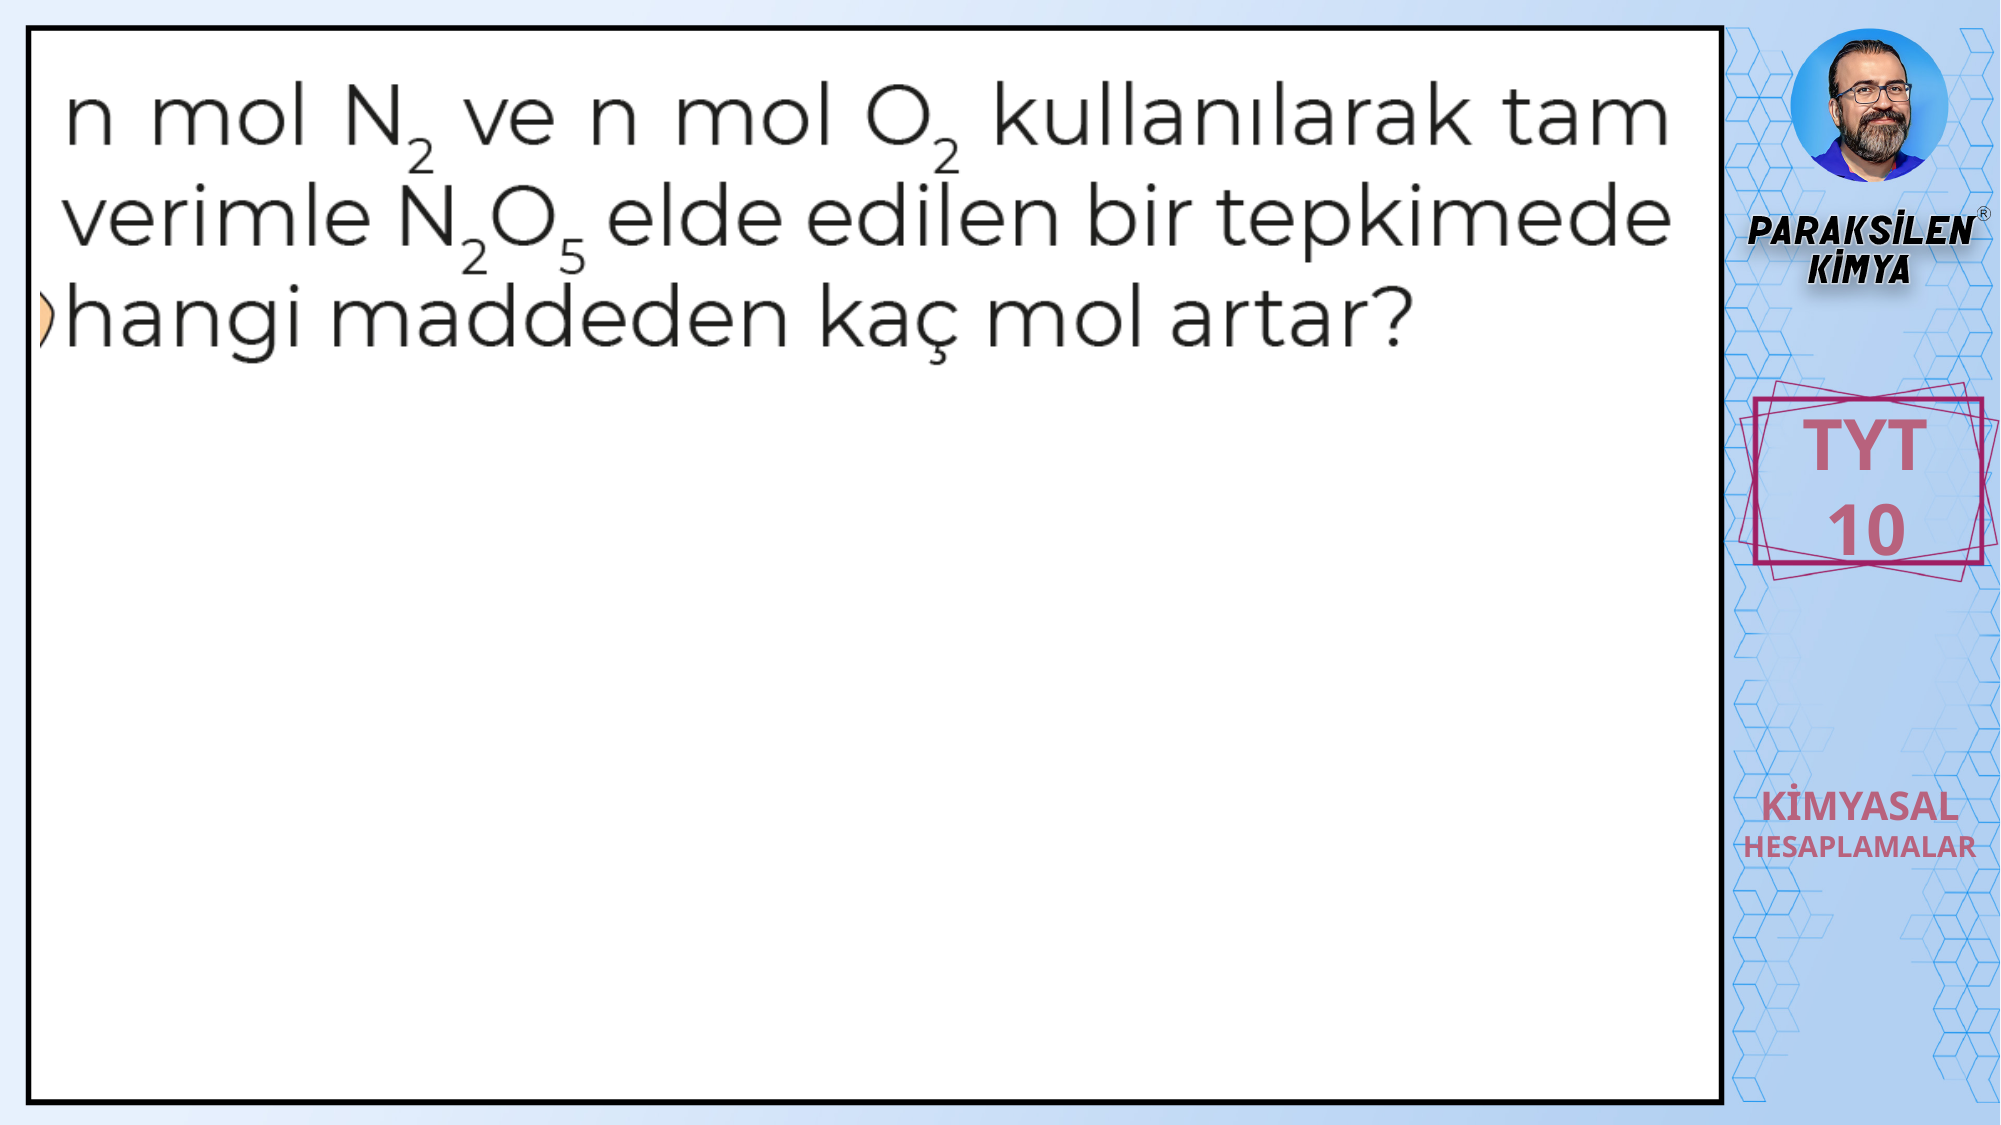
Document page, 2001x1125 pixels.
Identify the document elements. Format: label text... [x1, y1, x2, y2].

text_box TYT 10 [1755, 392, 1977, 577]
text_box KİMYASAL HESAPLAMALAR [1719, 773, 2000, 871]
picture [0, 0, 2001, 1125]
